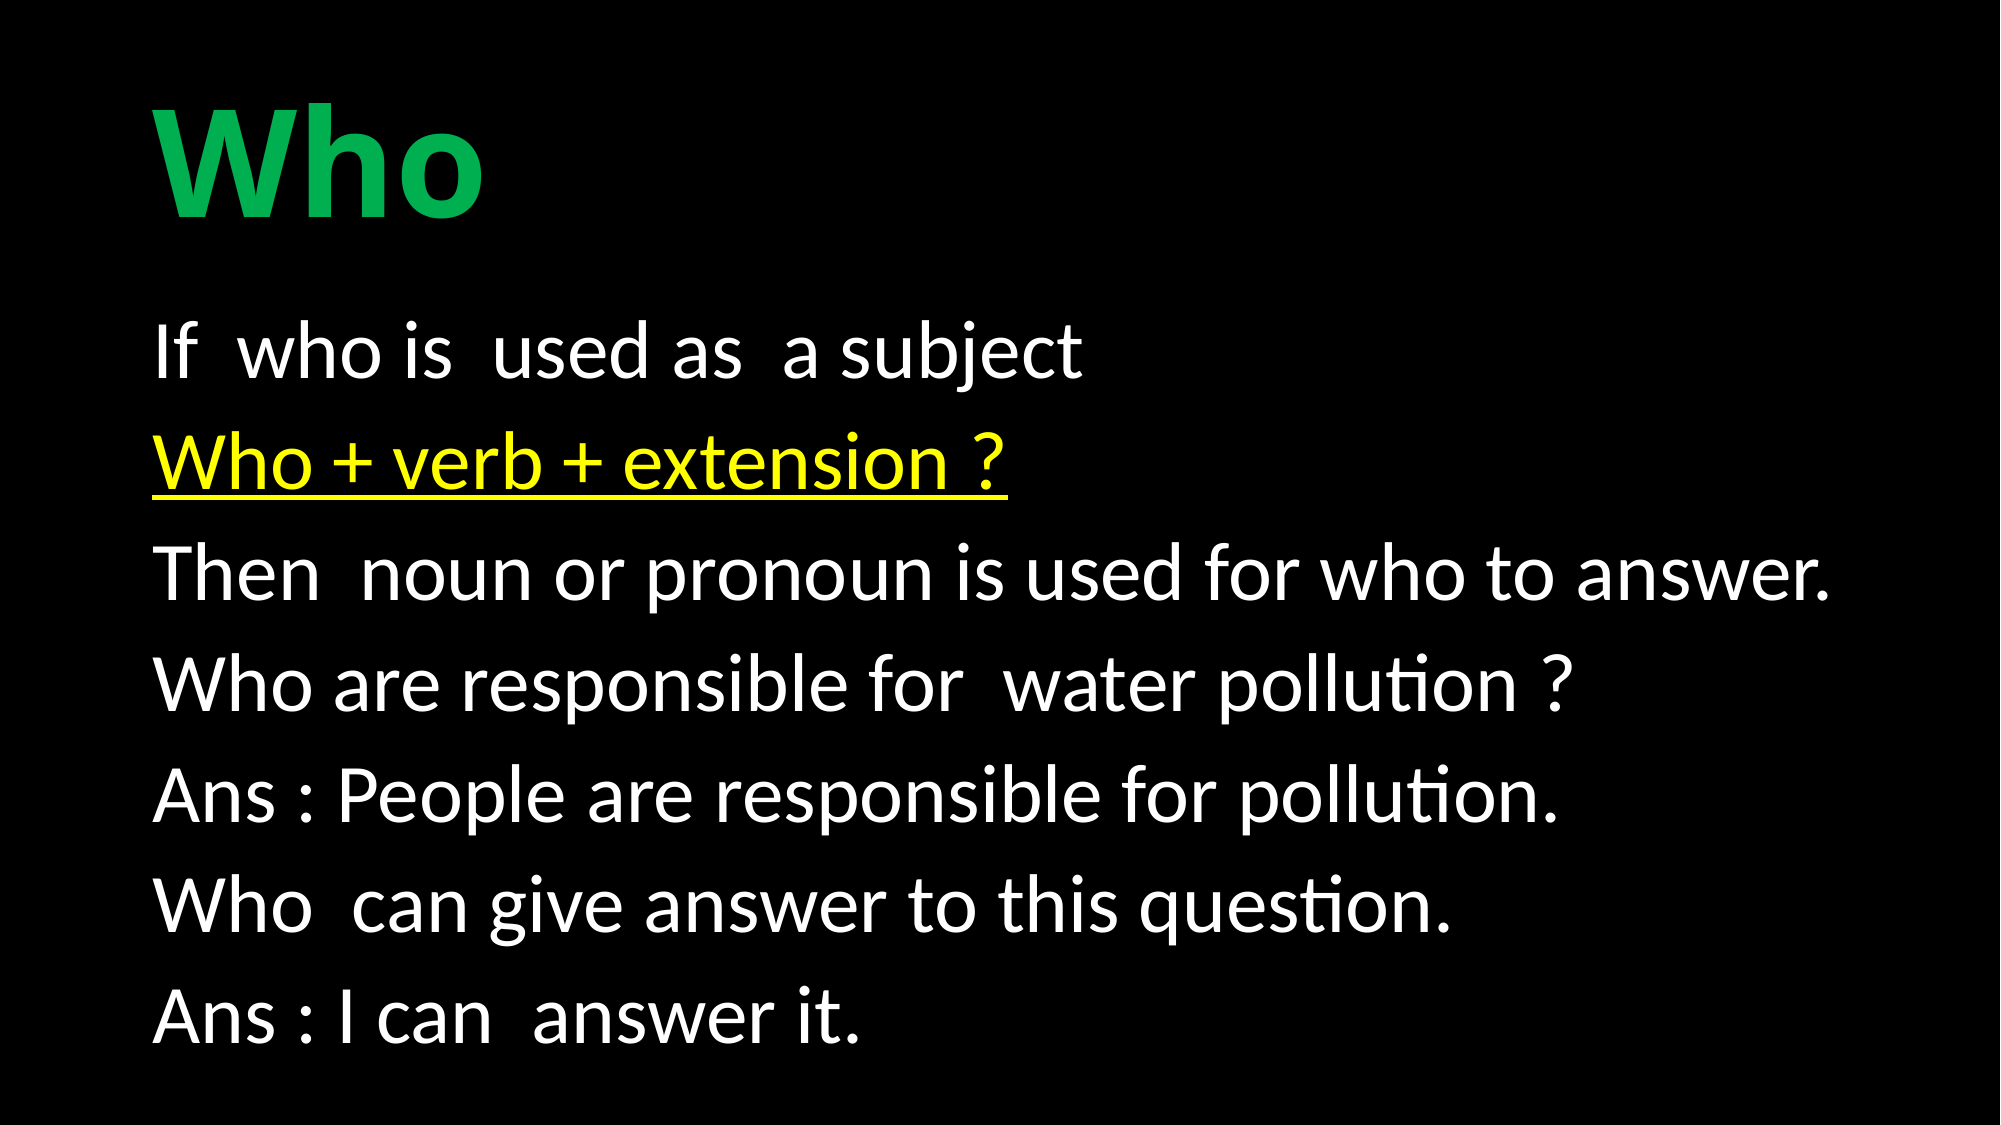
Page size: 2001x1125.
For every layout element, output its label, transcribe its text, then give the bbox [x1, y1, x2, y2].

list If who is used as a subject Who + verb + extension ? Then noun or pronoun is used for who to answer. Who are responsible for water pollution ? Ans : People are responsible for pollution. Who can give answer to this question. Ans : I can answer it. [137, 299, 1927, 1099]
title Who [137, 59, 1863, 278]
